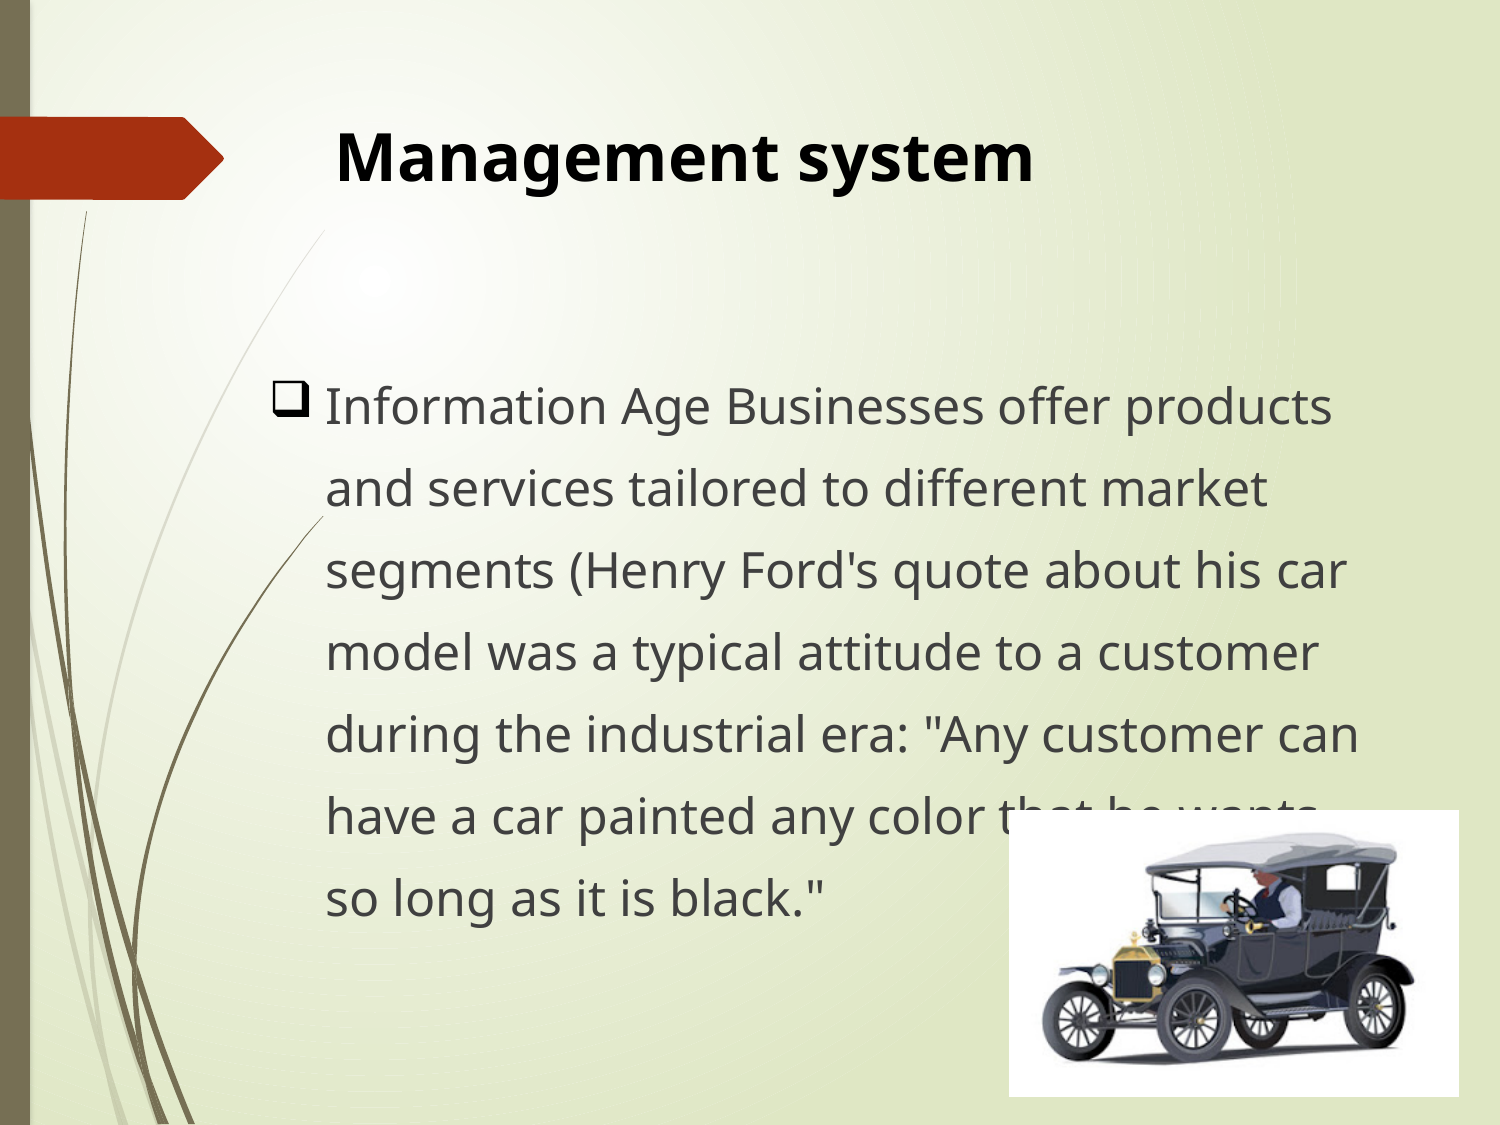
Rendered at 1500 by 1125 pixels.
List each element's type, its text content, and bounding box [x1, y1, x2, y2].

title Management system [319, 102, 1400, 313]
list Information Age Businesses offer products and services tailored to different market segments (Henry Ford's quote about his car model was a typical attitude to a customer during the industrial era: "Any customer can have a car painted any color that he wants so long as it is black." [253, 350, 1400, 970]
picture [1009, 810, 1459, 1097]
